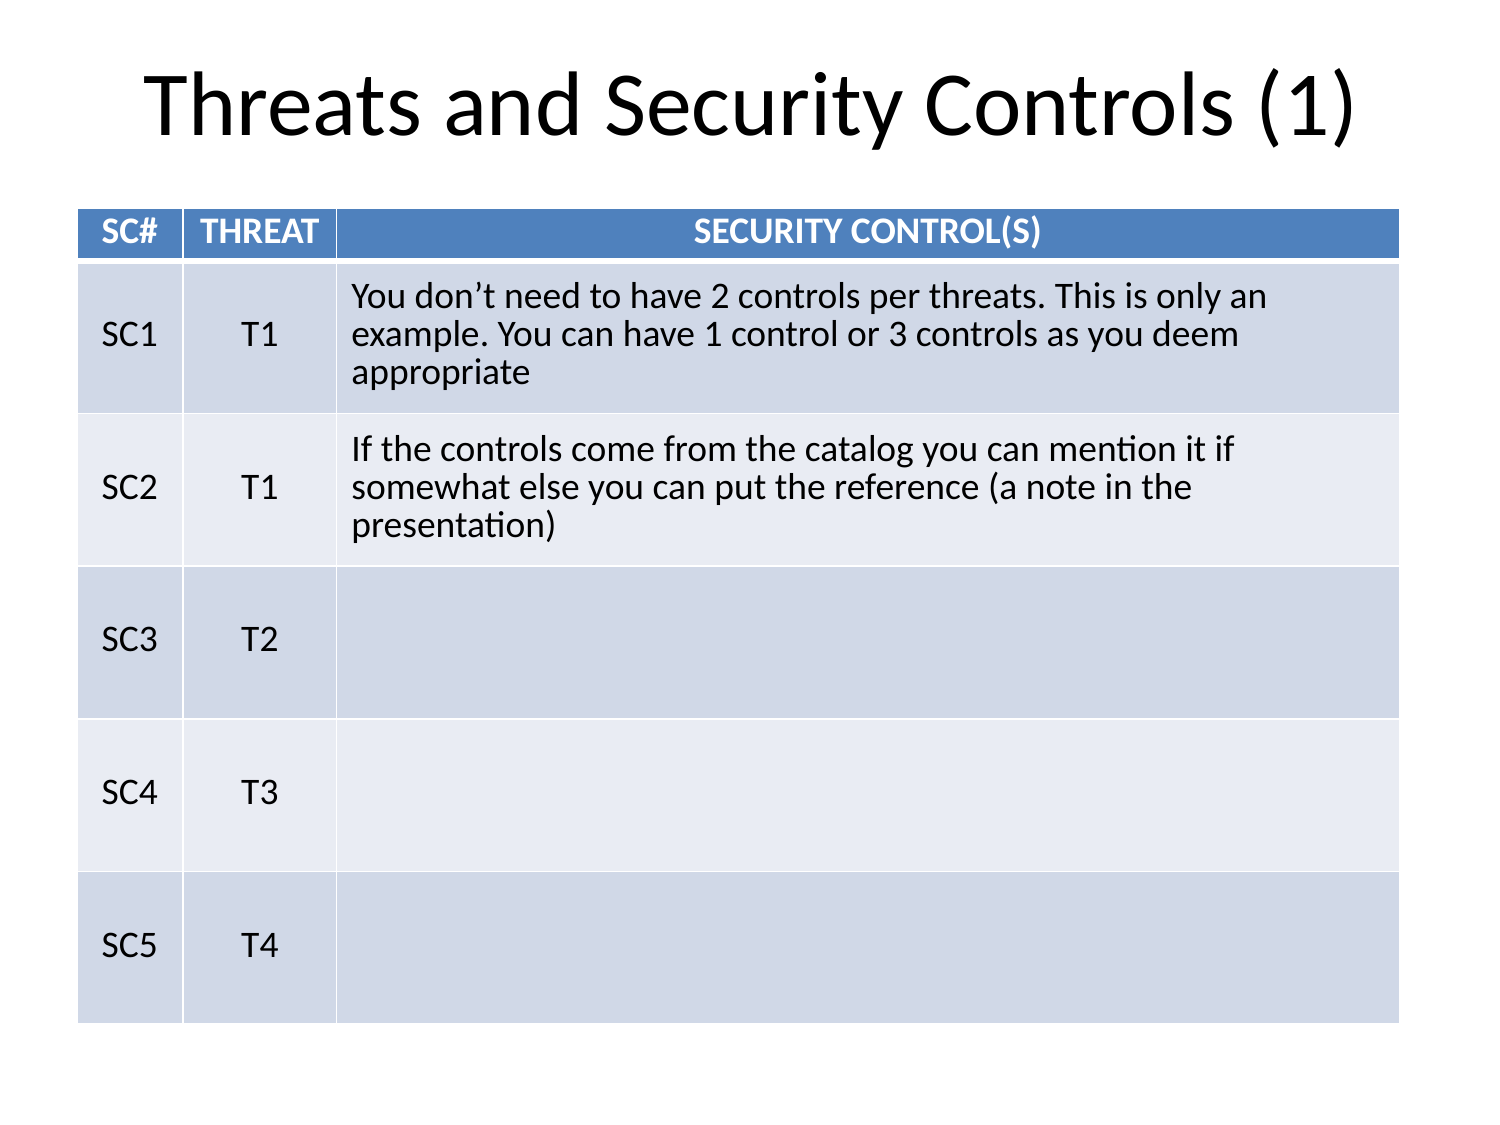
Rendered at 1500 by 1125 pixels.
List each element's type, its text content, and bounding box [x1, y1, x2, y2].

table_cell SC5 [78, 872, 182, 1023]
table_cell SC1 [78, 264, 182, 413]
table_cell [337, 872, 1399, 1023]
table_cell T1 [184, 264, 336, 413]
table_cell SC3 [78, 567, 182, 718]
table_cell T2 [184, 567, 336, 718]
table_header SECURITY CONTROL(S) [337, 209, 1399, 258]
table_header SC# [78, 209, 182, 258]
table_cell T1 [184, 414, 336, 565]
table_cell [337, 567, 1399, 718]
title Threats and Security Controls (1) [76, 4, 1427, 193]
table_cell SC4 [78, 720, 182, 871]
table_cell [337, 720, 1399, 871]
table_cell T3 [184, 720, 336, 871]
table_cell You don’t need to have 2 controls per threats. This is only an example. You can have 1 control or 3 controls as you deem appropriate [337, 264, 1399, 413]
table_cell SC2 [78, 414, 182, 565]
table_cell If the controls come from the catalog you can mention it if somewhat else you can put the reference (a note in the presentation) [337, 414, 1399, 565]
table_cell T4 [184, 872, 336, 1023]
table_header THREAT [184, 209, 336, 258]
